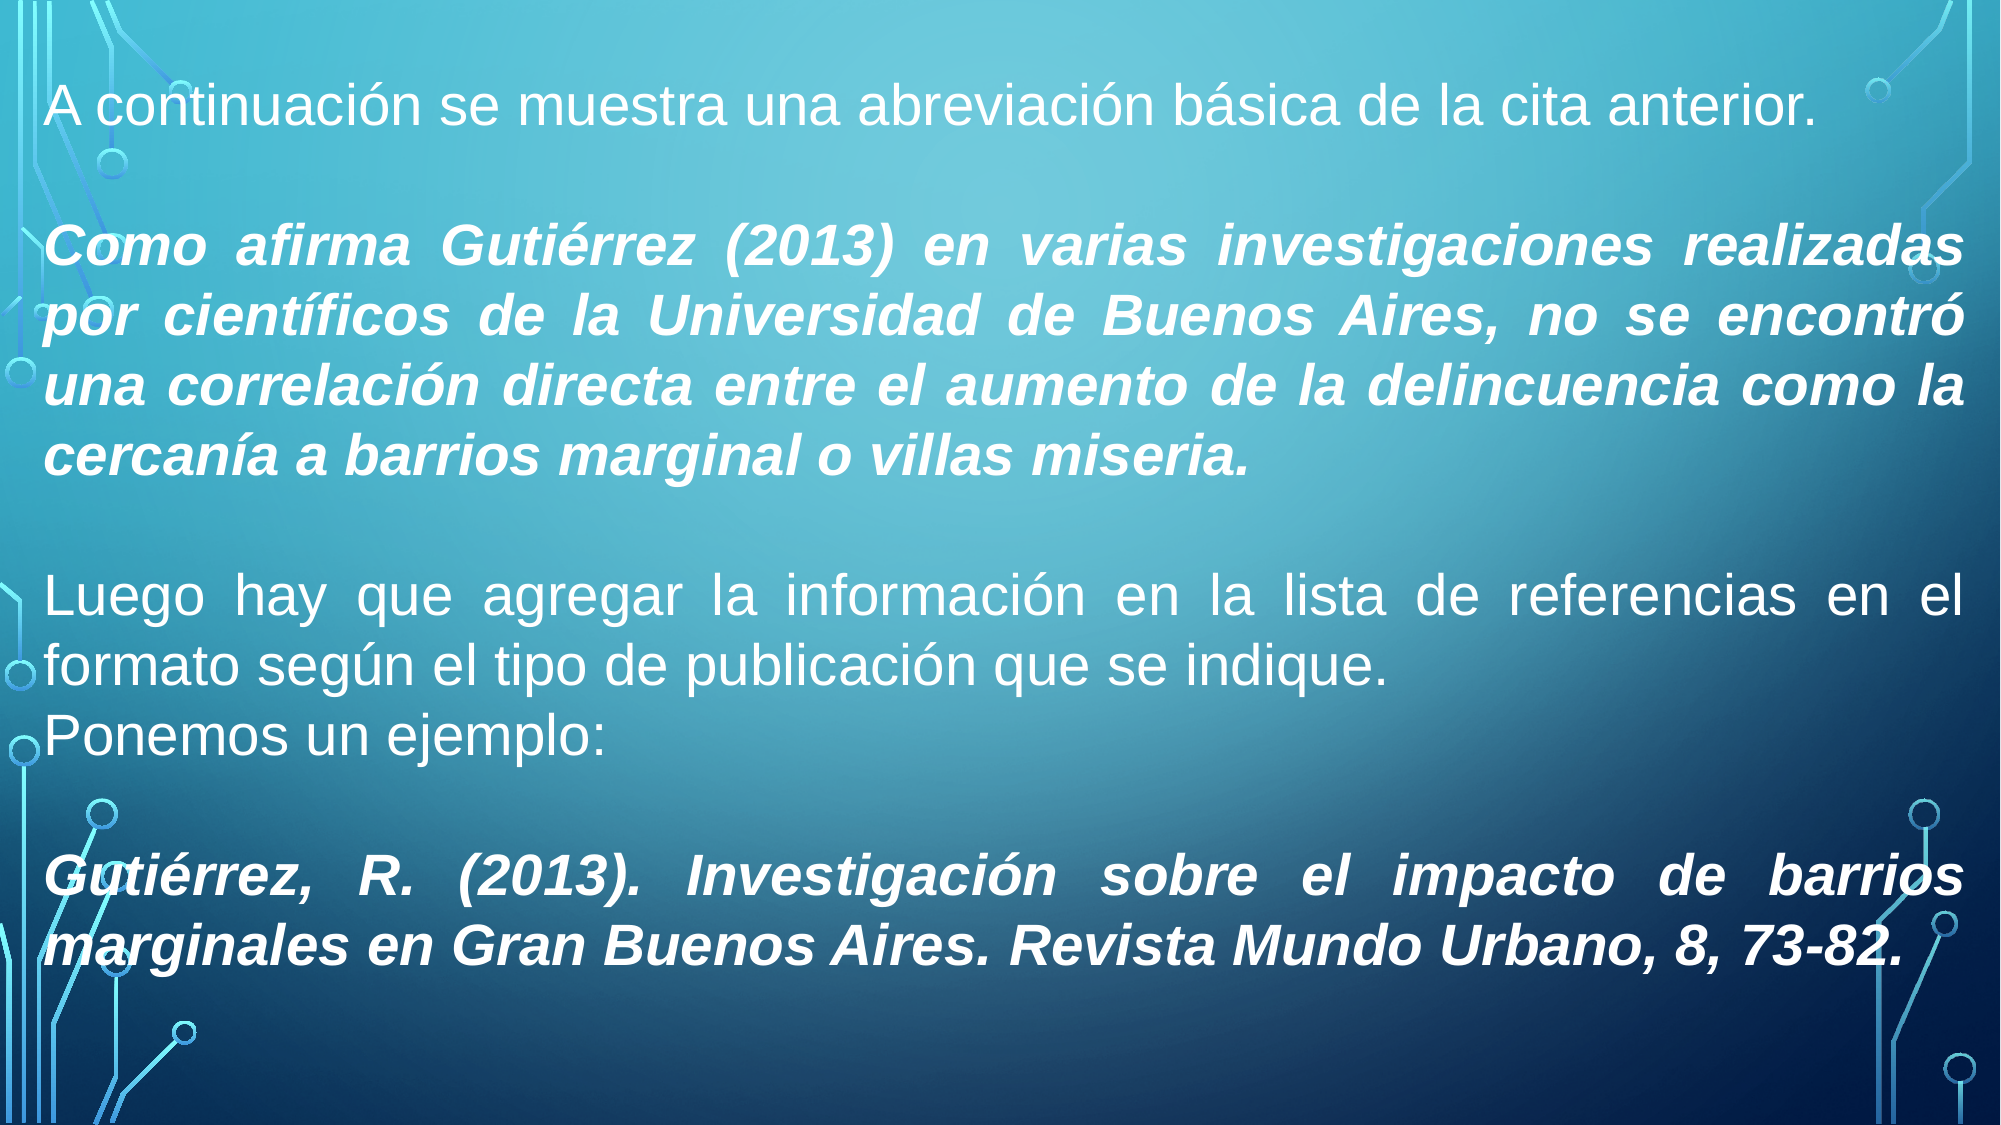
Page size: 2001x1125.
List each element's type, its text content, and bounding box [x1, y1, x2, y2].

text_box A continuación se muestra una abreviación básica de la cita anterior. Como afirma Gutiérrez (2013) en varias investigaciones realizadas por científicos de la Universidad de Buenos Aires, no se encontró una correlación directa entre el aumento de la delincuencia como la cercanía a barrios marginal o villas miseria. Luego hay que agregar la información en la lista de referencias en el formato según el tipo de publicación que se indique. Ponemos un ejemplo: Gutiérrez, R. (2013). Investigación sobre el impacto de barrios marginales en Gran Buenos Aires. Revista Mundo Urbano, 8, 73-82. [28, 60, 1983, 985]
